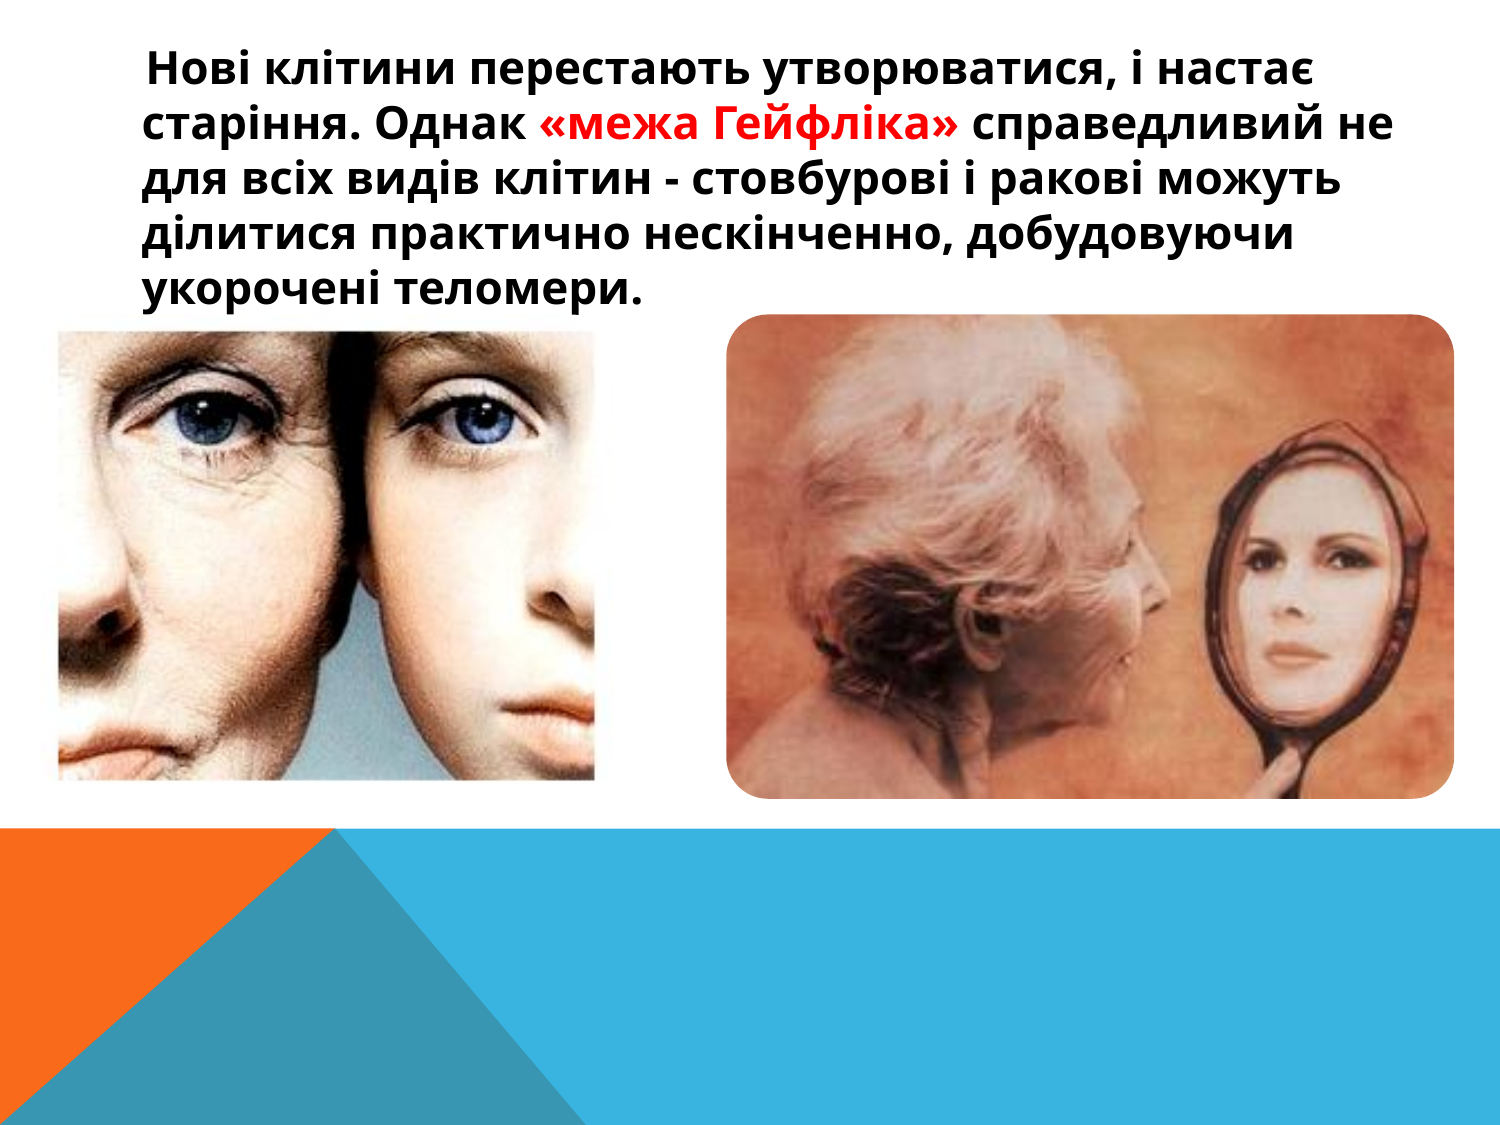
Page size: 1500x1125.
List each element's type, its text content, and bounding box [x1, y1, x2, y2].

picture [726, 314, 1455, 799]
picture [40, 314, 614, 799]
list Нові клітини перестають утворюватися, і настає старіння. Однак «межа Гейфліка» справедливий не для всіх видів клітин - стовбурові і ракові можуть ділитися практично нескінченно, добудовуючи укорочені теломери. [70, 30, 1471, 303]
